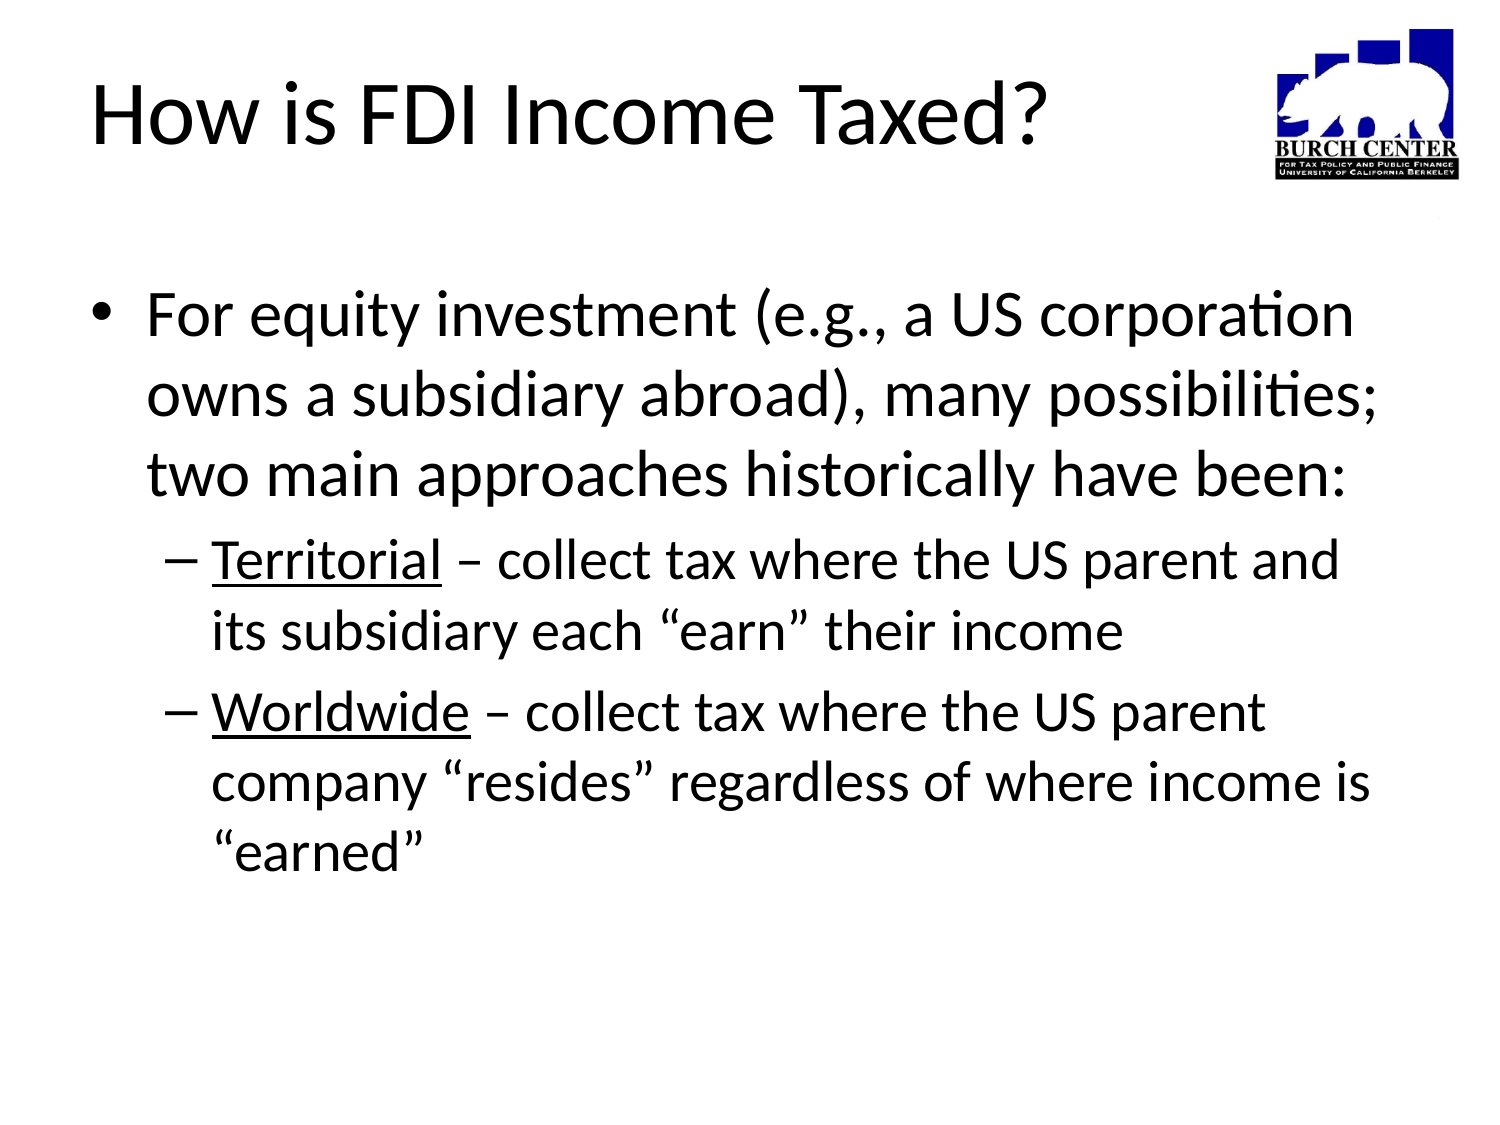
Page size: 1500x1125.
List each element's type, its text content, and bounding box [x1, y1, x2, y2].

list For equity investment (e.g., a US corporation owns a subsidiary abroad), many possibilities; two main approaches historically have been: Territorial – collect tax where the US parent and its subsidiary each “earn” their income Worldwide – collect tax where the US parent company “resides” regardless of where income is “earned” [75, 262, 1425, 1005]
title How is FDI Income Taxed? [75, 45, 1225, 233]
picture [1245, 0, 1500, 224]
